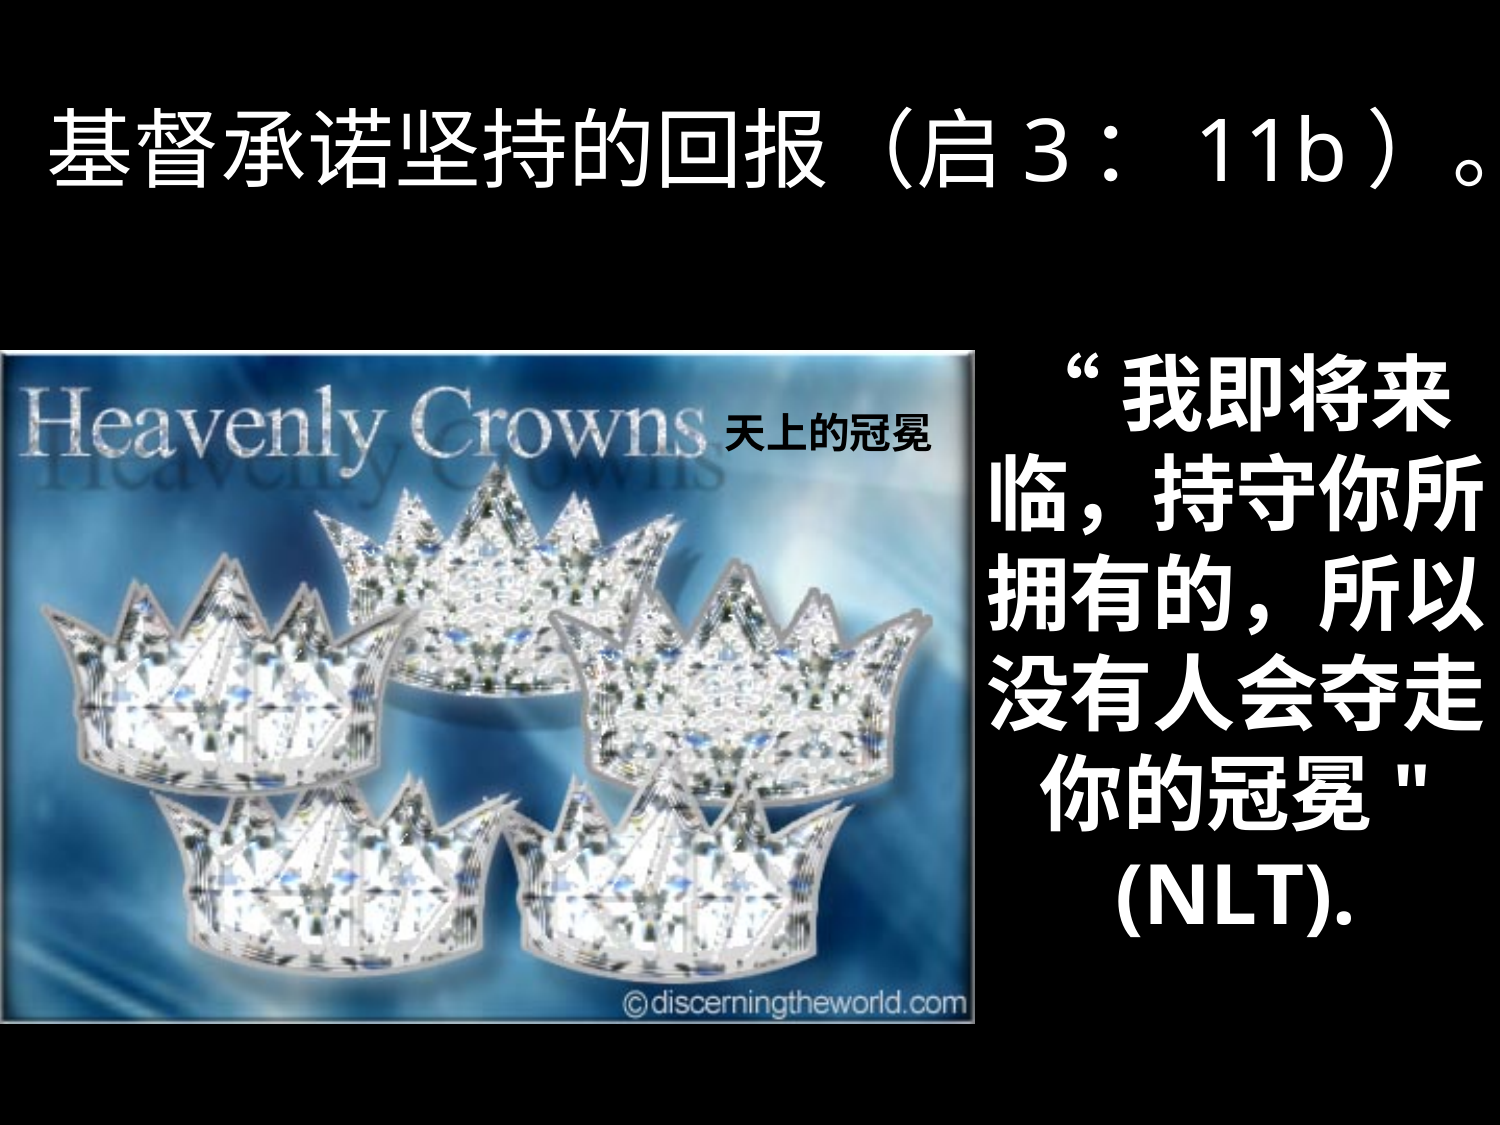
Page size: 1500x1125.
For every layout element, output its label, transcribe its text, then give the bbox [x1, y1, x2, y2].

text_box “我即将来临，持守你所拥有的，所以没有人会夺走你的冠冕" (NLT). [944, 255, 1500, 1027]
title 基督承诺坚持的回报（启3：11b）。 [0, 37, 1500, 256]
picture [0, 349, 976, 1024]
